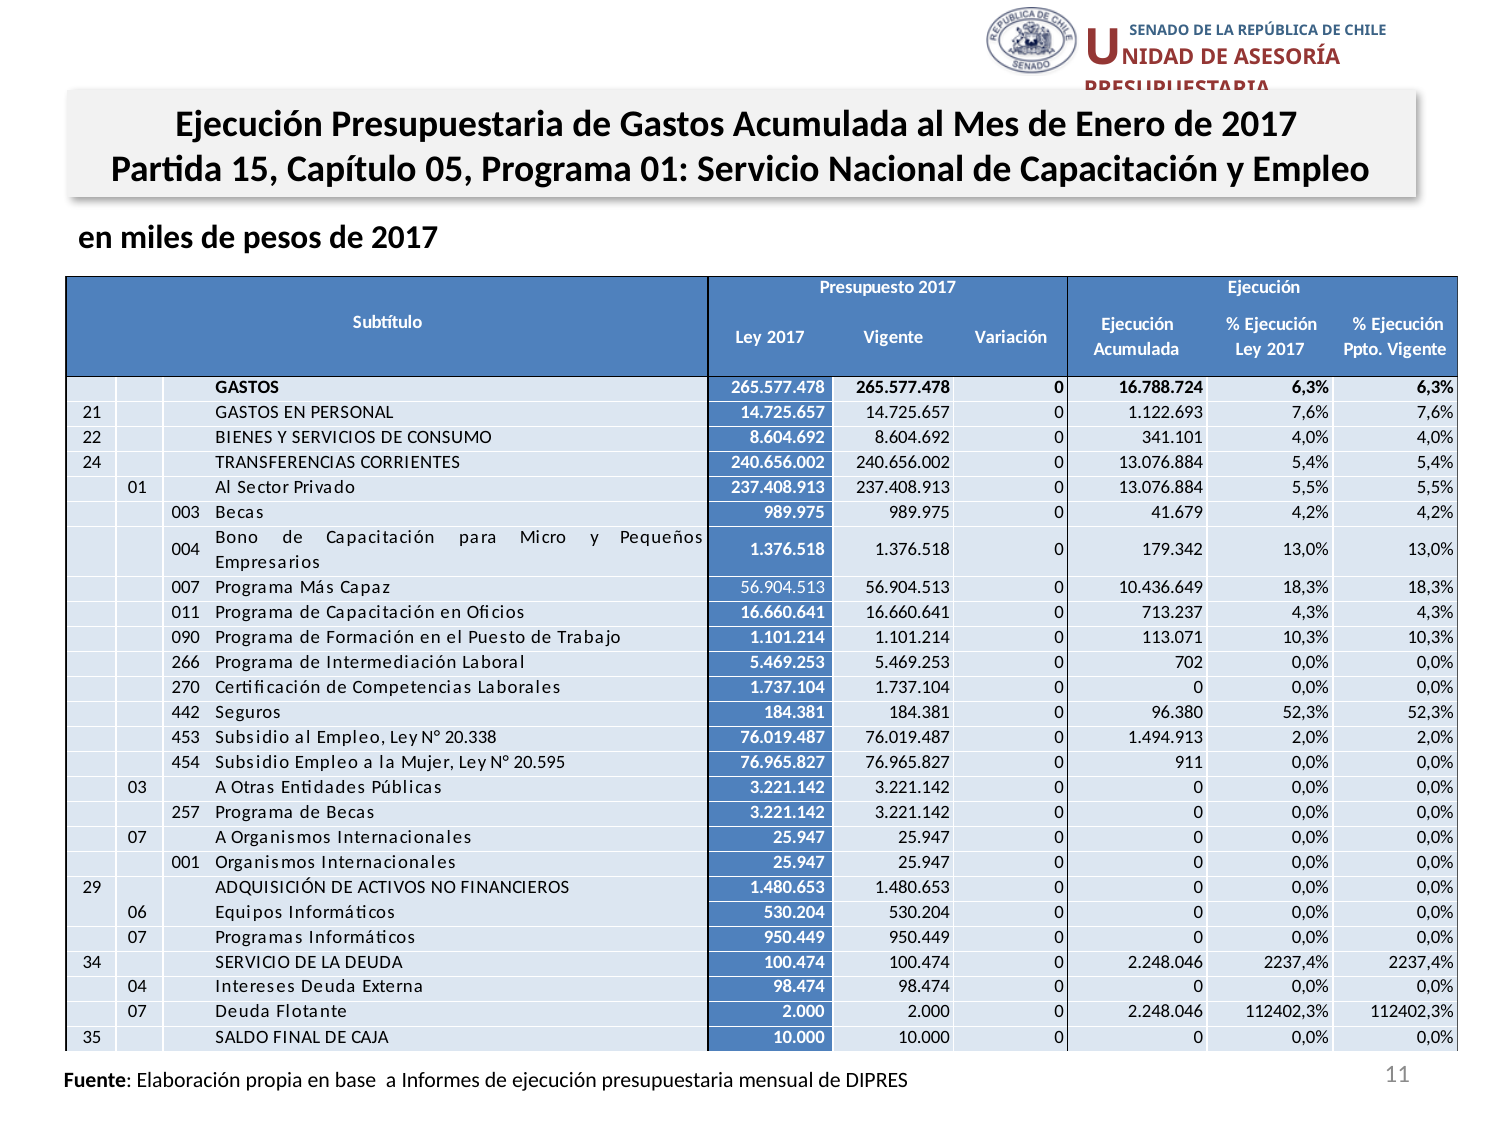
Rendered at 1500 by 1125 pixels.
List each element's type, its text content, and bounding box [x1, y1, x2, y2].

text_box en miles de pesos de 2017 [63, 208, 1414, 276]
slide_number 11 [1074, 1060, 1425, 1103]
text_box Ejecución Presupuestaria de Gastos Acumulada al Mes de Enero de 2017 Partida 15, Capítulo 05, Programa 01: Servicio Nacional de Capacitación y Empleo [67, 90, 1415, 197]
picture [986, 7, 1079, 76]
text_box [65, 275, 1460, 1053]
footer Fuente: Elaboración propia en base a Informes de ejecución presupuestaria mensual de DIPRES [48, 1058, 1428, 1119]
